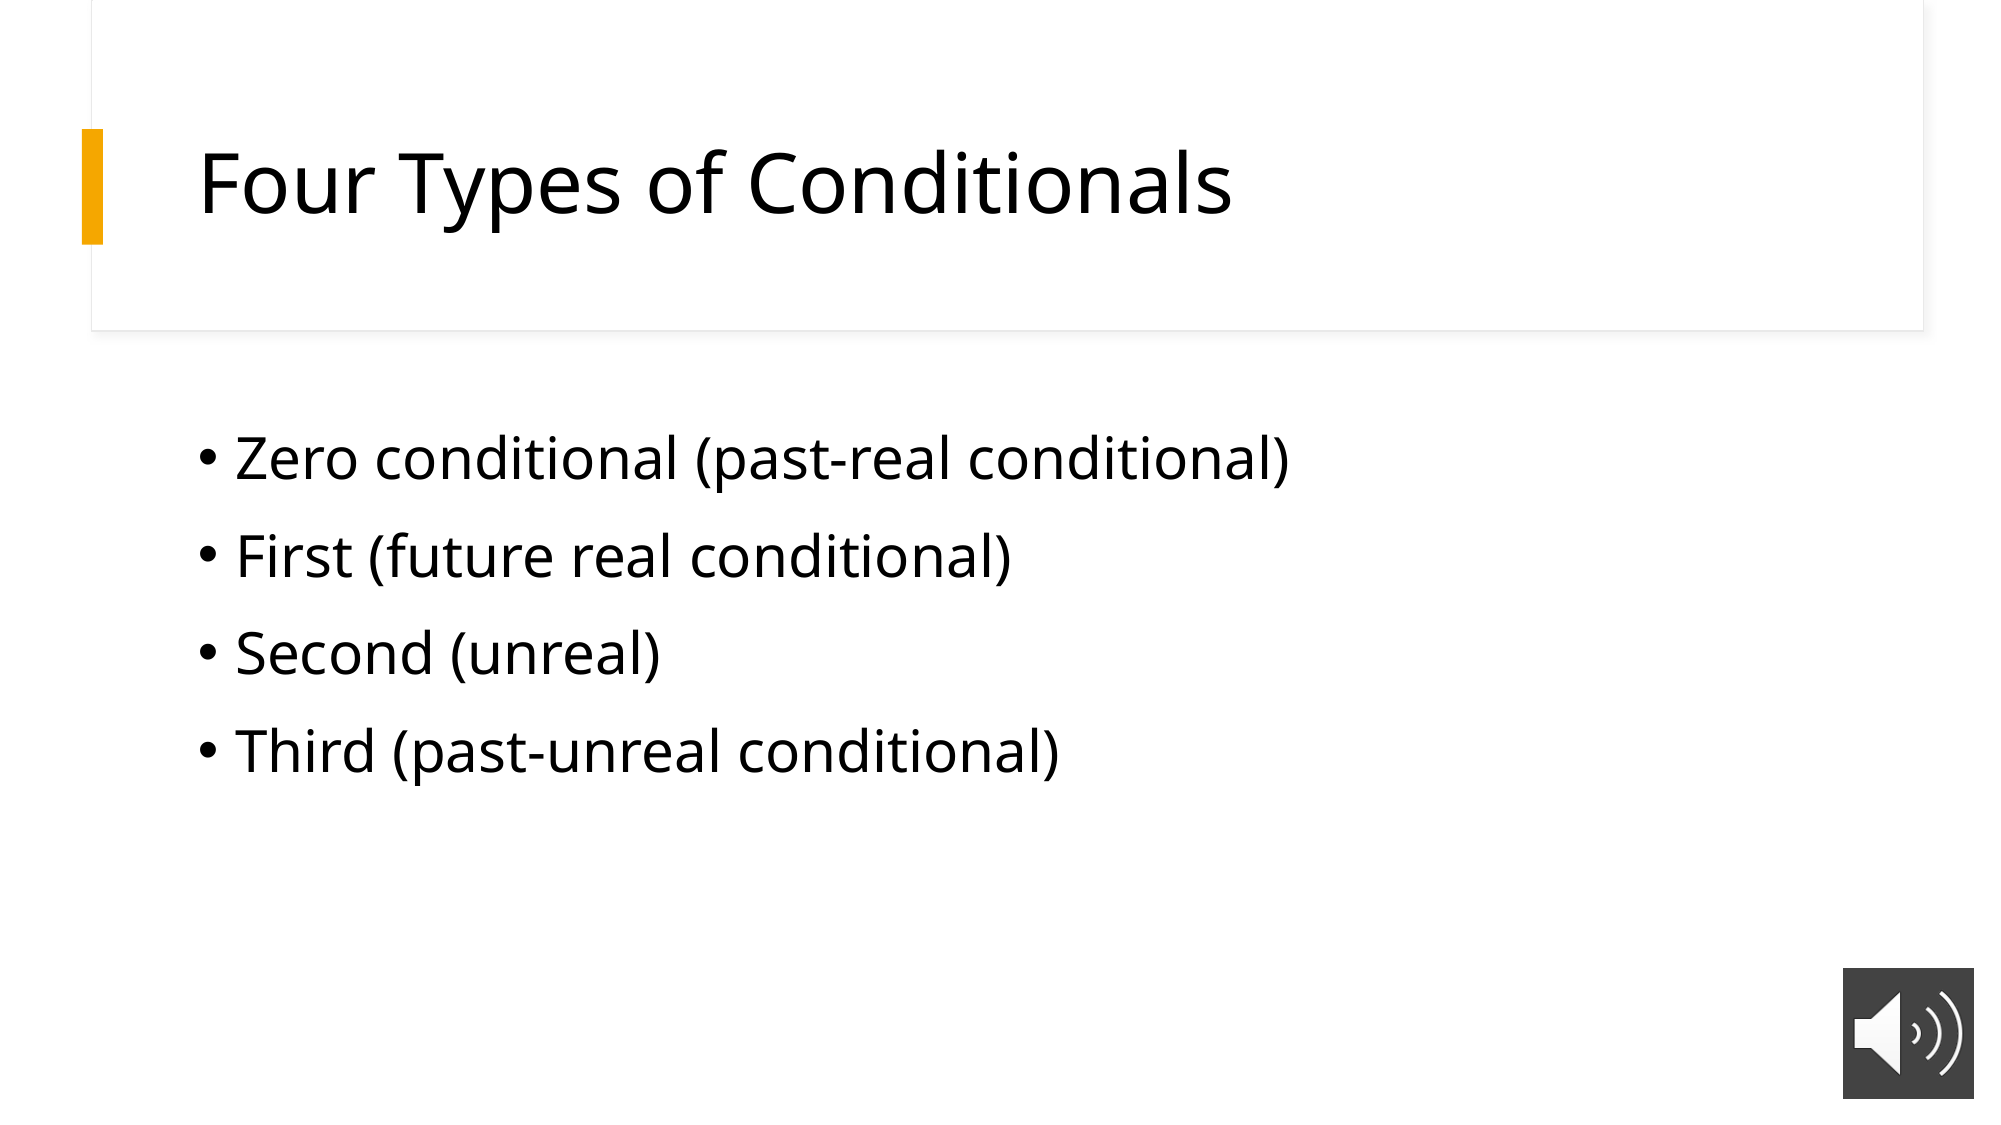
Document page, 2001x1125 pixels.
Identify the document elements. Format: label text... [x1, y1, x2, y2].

list Zero conditional (past-real conditional) First (future real conditional) Second (unreal) Third (past-unreal conditional) [183, 406, 1851, 1013]
picture [1841, 966, 1975, 1100]
title Four Types of Conditionals [183, 90, 1851, 284]
